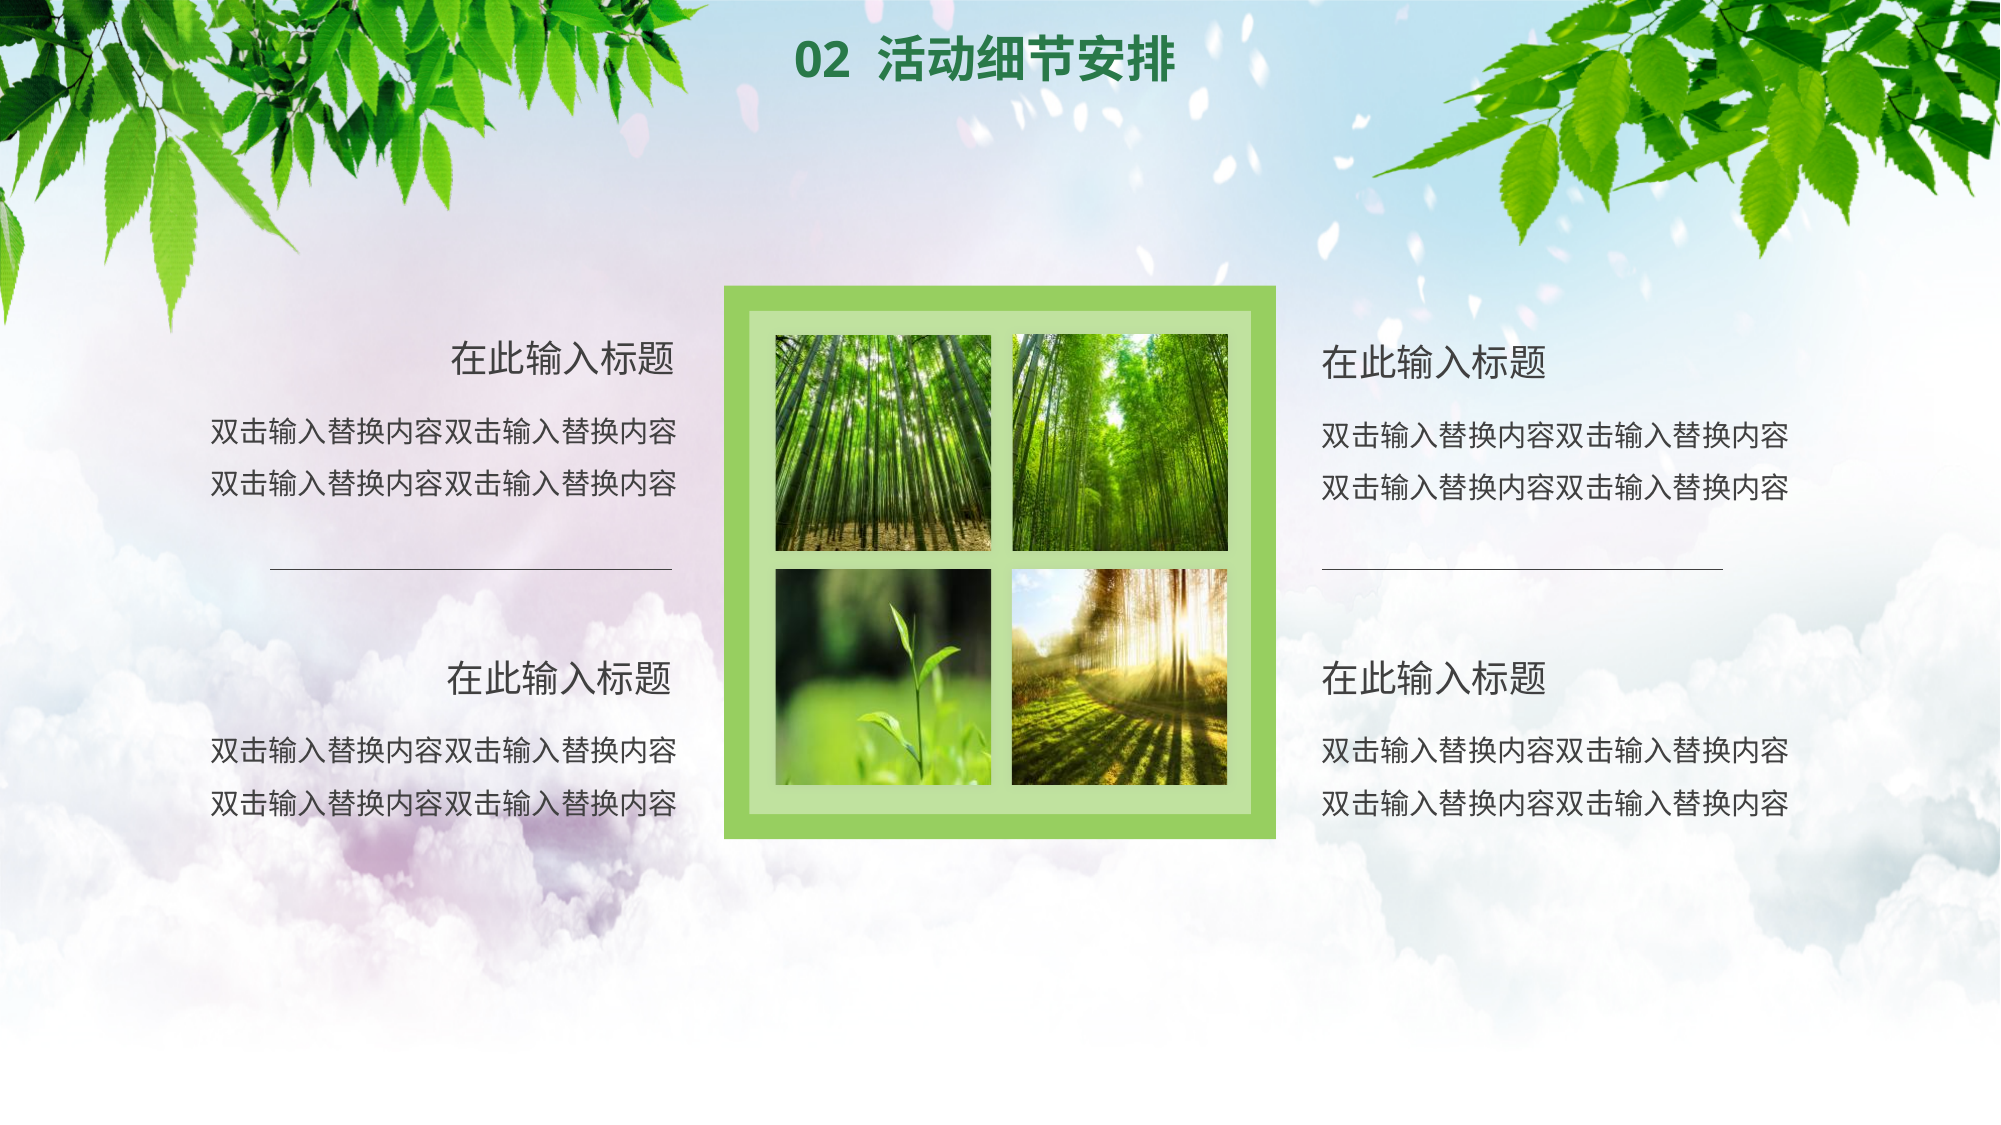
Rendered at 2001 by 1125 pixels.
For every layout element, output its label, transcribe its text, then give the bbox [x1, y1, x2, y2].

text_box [724, 799, 1276, 840]
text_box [724, 285, 1276, 334]
picture [0, 0, 2000, 1125]
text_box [190, 334, 1810, 799]
text_box 02 活动细节安排 [779, 19, 1220, 95]
